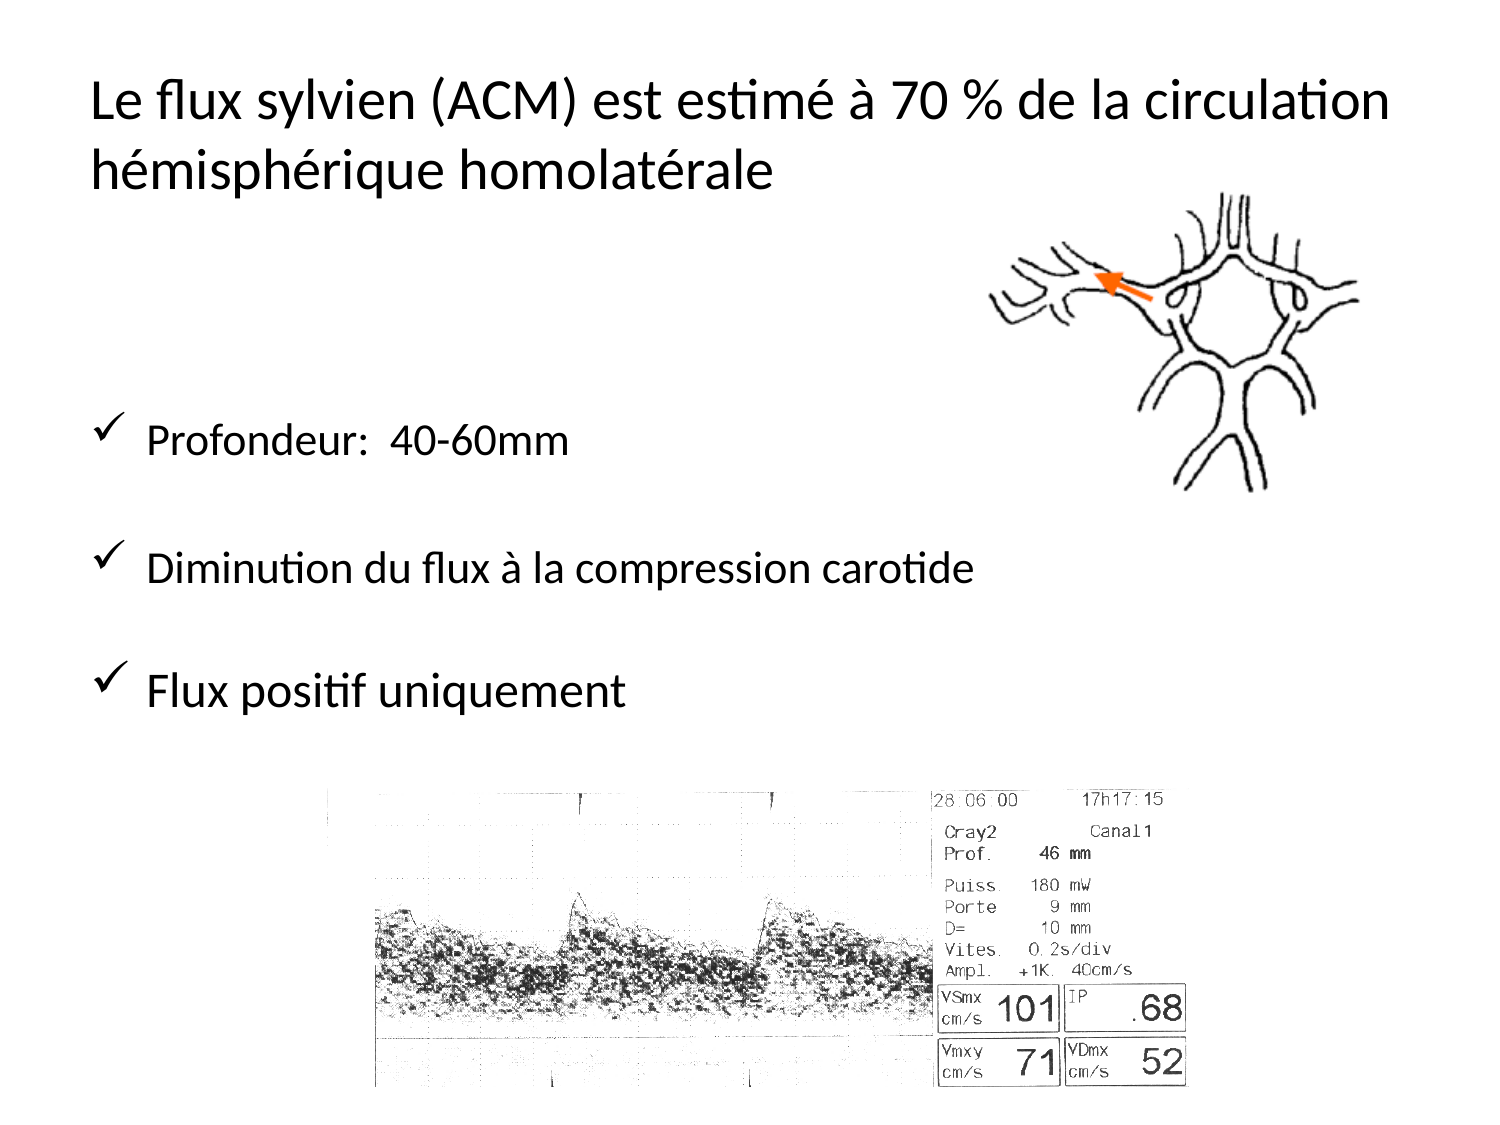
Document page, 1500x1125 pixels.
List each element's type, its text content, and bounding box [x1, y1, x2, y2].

picture [987, 162, 1382, 510]
list Profondeur: 40-60mm Diminution du flux à la compression carotide Flux positif uniquement [74, 262, 1163, 888]
picture [327, 788, 1189, 1087]
title Le flux sylvien (ACM) est estimé à 70 % de la circulation hémisphérique homolatérale [74, 0, 1426, 263]
